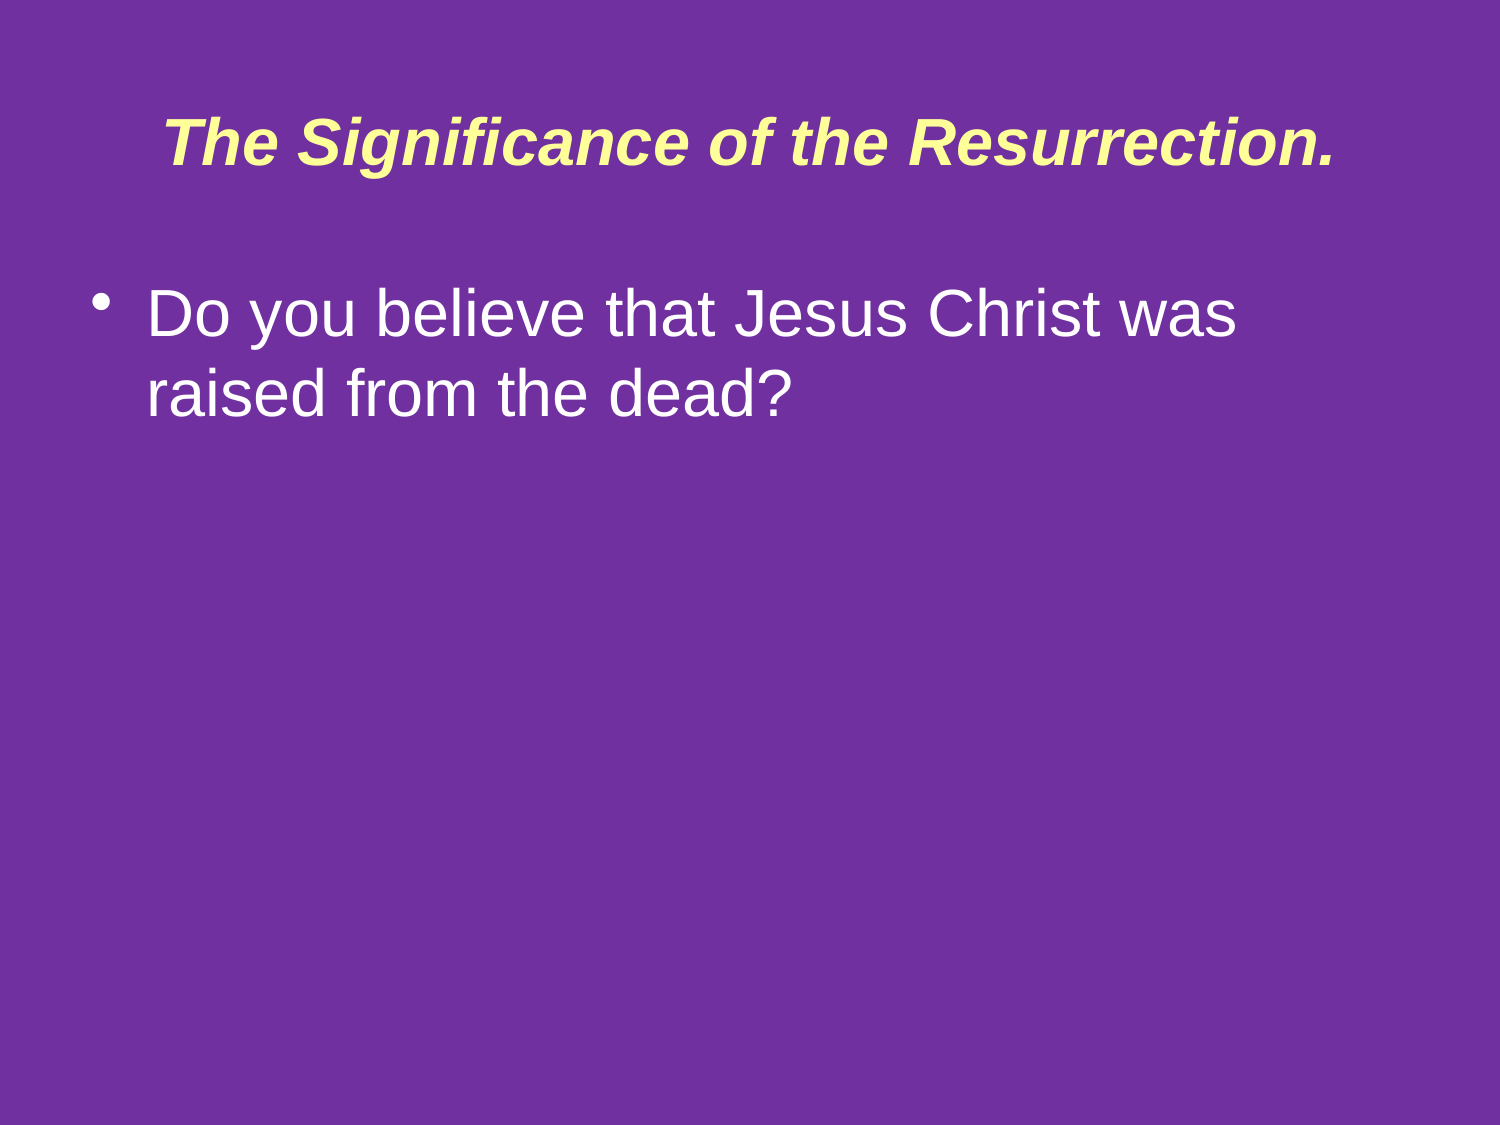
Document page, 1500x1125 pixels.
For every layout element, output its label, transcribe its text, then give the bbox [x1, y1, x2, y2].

list Do you believe that Jesus Christ was raised from the dead? [75, 262, 1425, 1005]
title The Significance of the Resurrection. [75, 45, 1425, 233]
